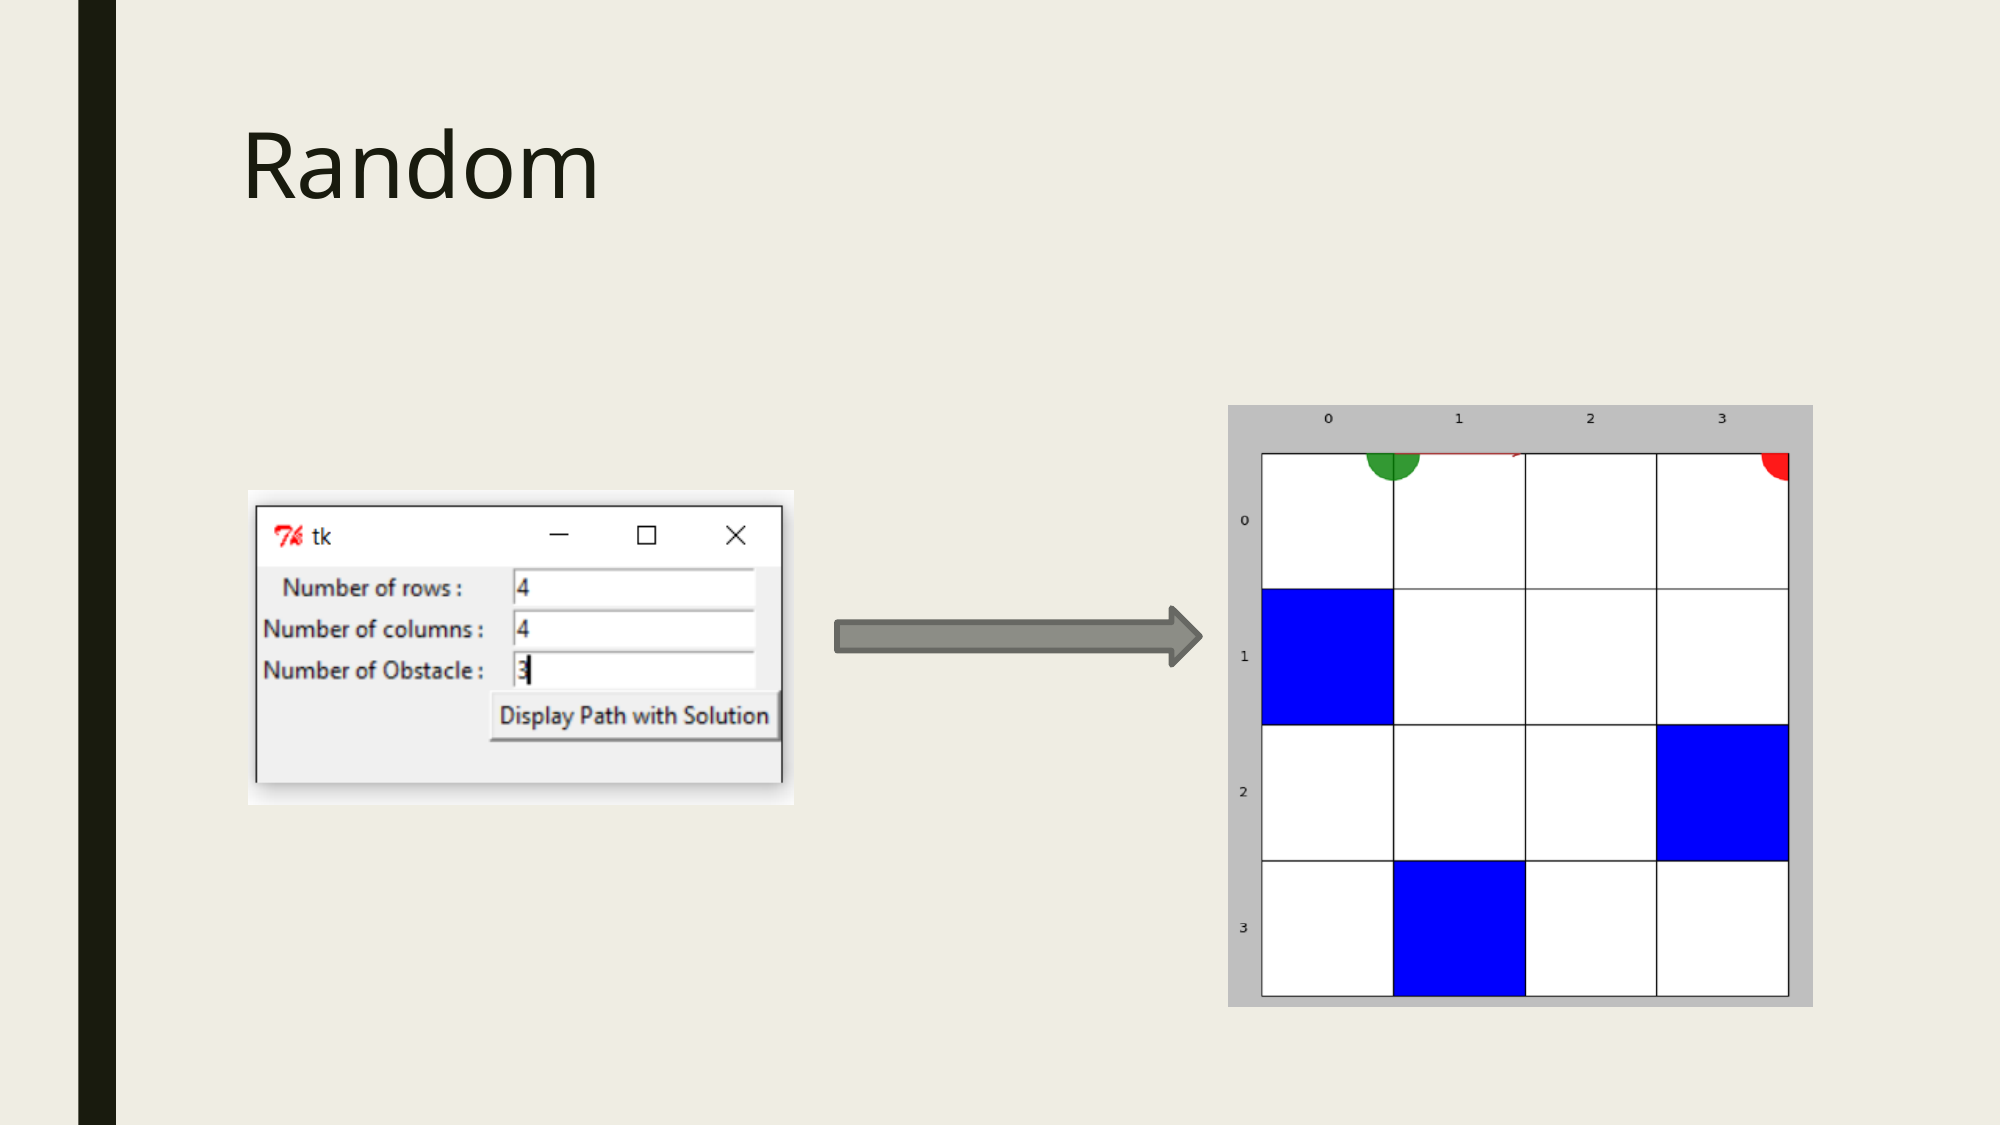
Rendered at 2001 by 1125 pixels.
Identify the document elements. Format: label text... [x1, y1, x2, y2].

picture [248, 490, 794, 805]
title Random [225, 112, 1800, 357]
text_box [834, 605, 1203, 668]
picture [1228, 405, 1813, 1007]
